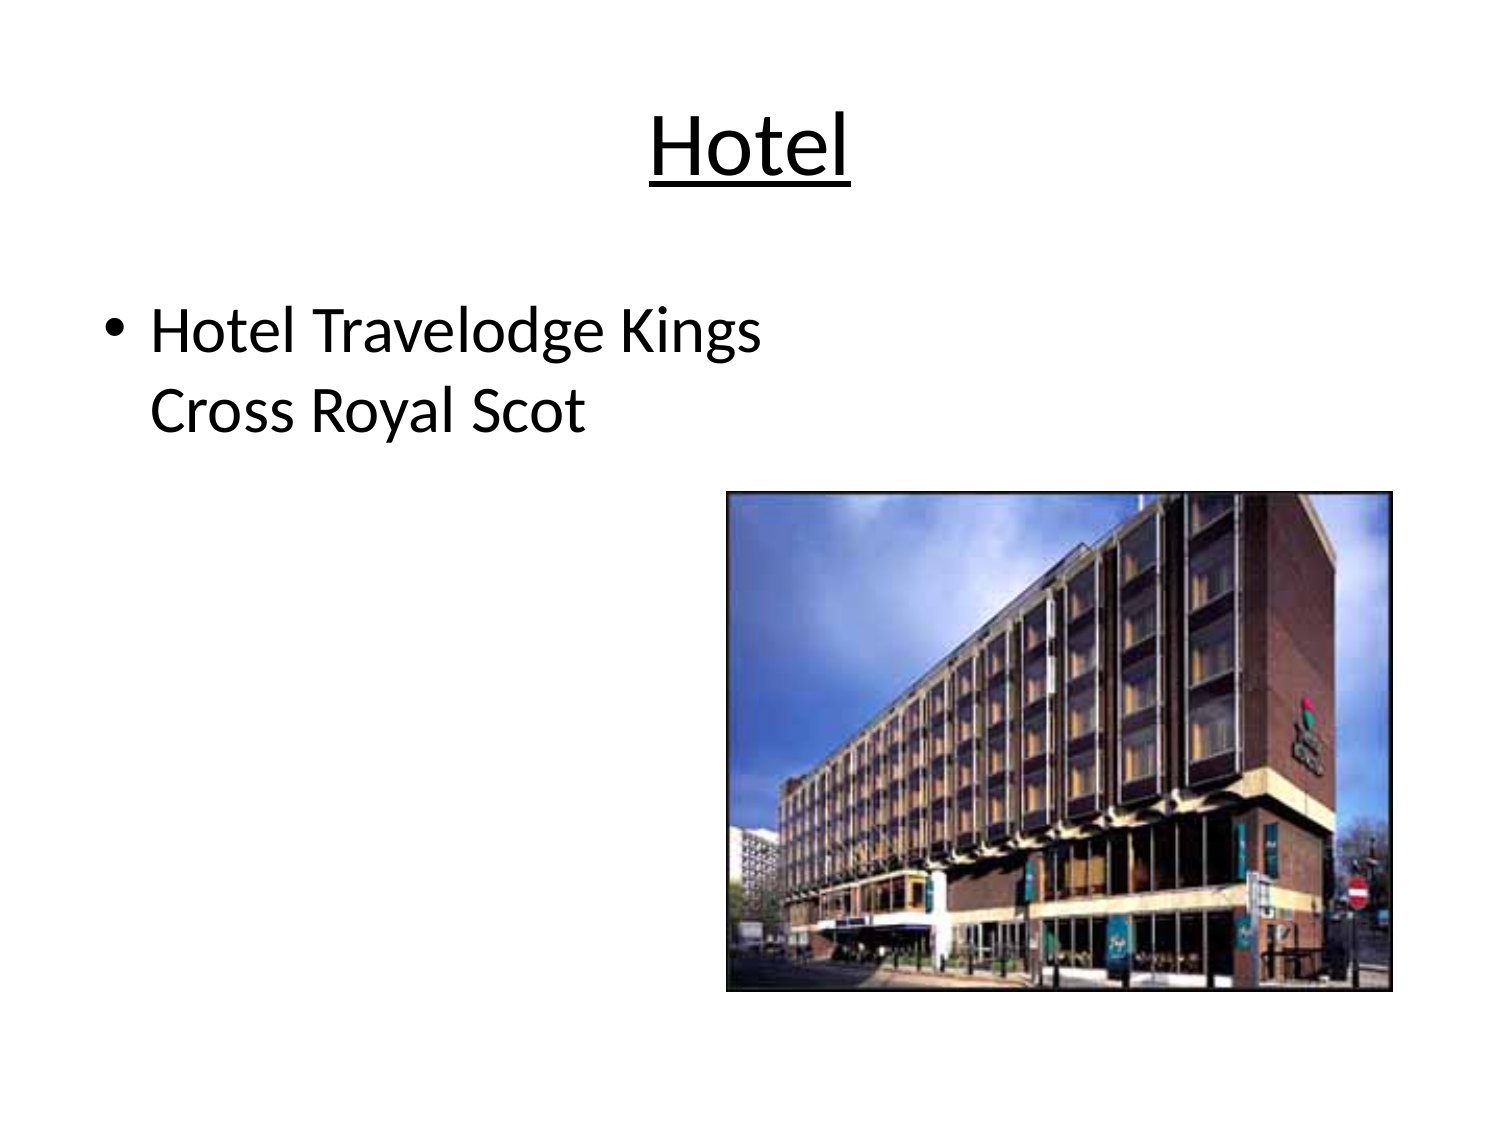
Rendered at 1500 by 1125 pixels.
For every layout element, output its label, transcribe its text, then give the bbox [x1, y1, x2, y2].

text_box Hotel Travelodge Kings Cross Royal Scot [88, 278, 928, 499]
title Hotel [75, 45, 1425, 233]
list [726, 491, 1394, 992]
